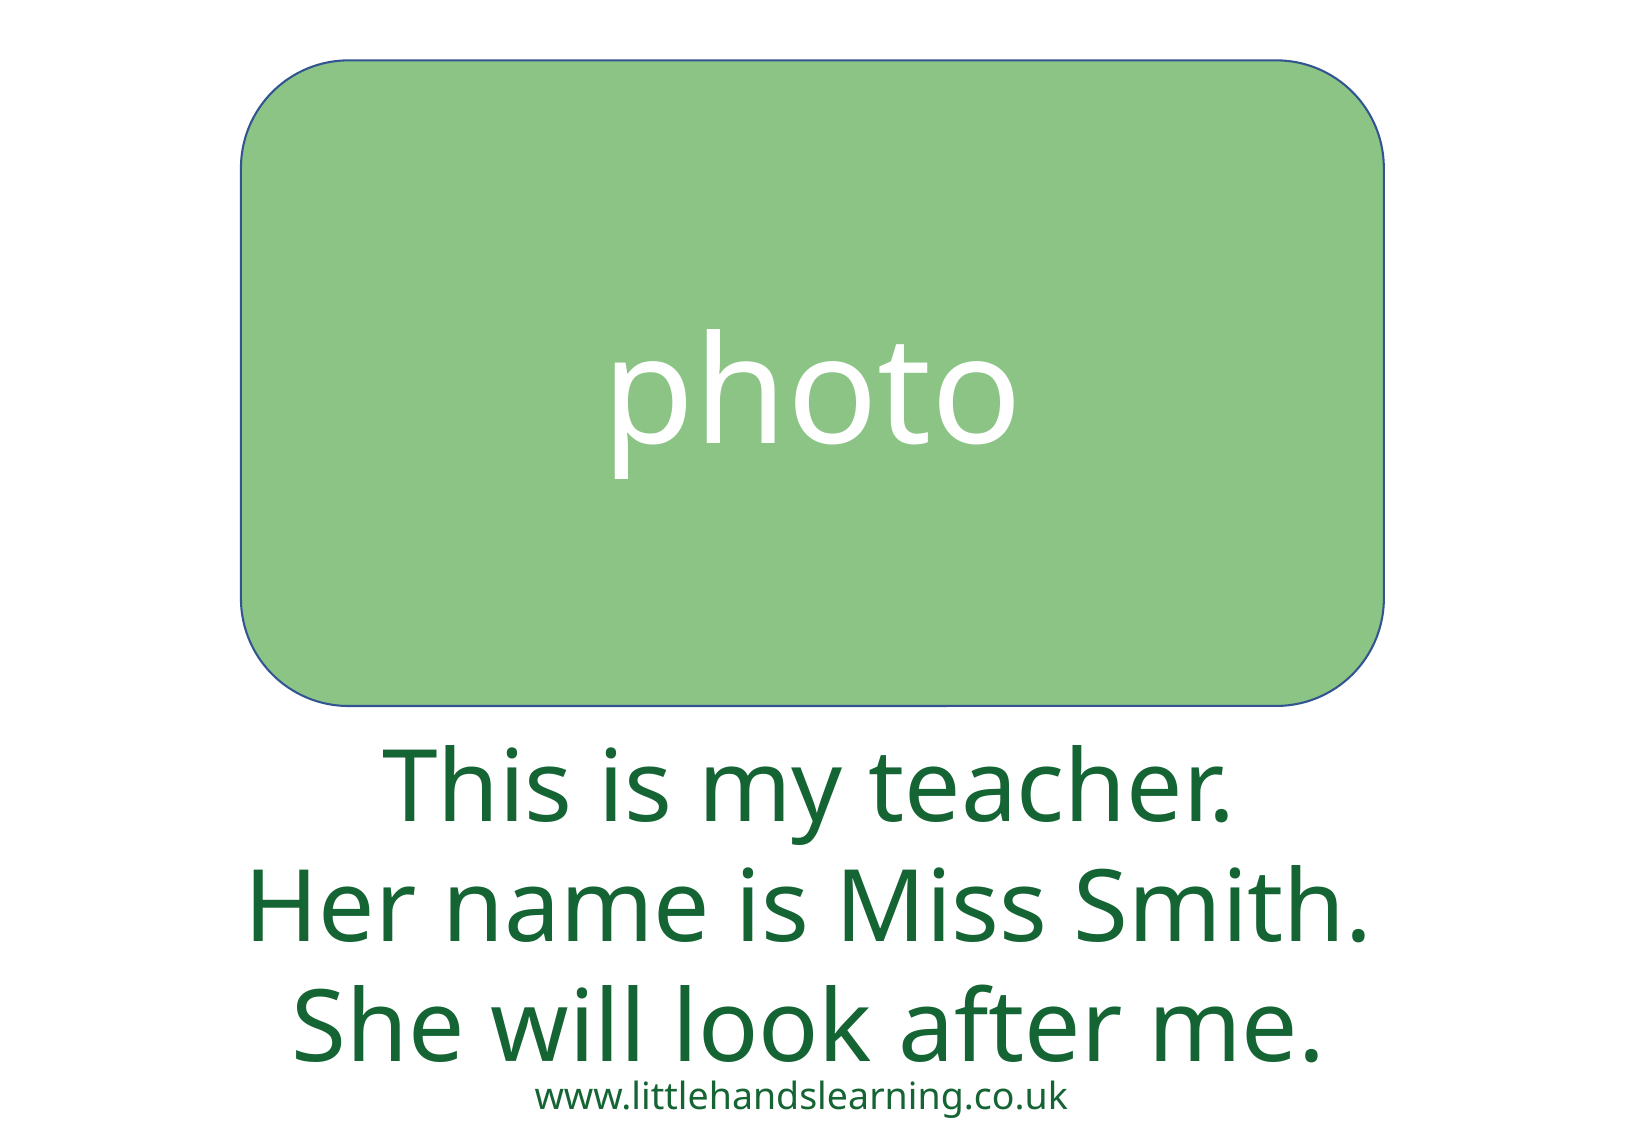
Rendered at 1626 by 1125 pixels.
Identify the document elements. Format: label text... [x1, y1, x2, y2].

text_box photo [239, 59, 1385, 708]
text_box This is my teacher. Her name is Miss Smith. She will look after me. [229, 713, 1414, 1089]
text_box www.littlehandslearning.co.uk [519, 1064, 1084, 1125]
